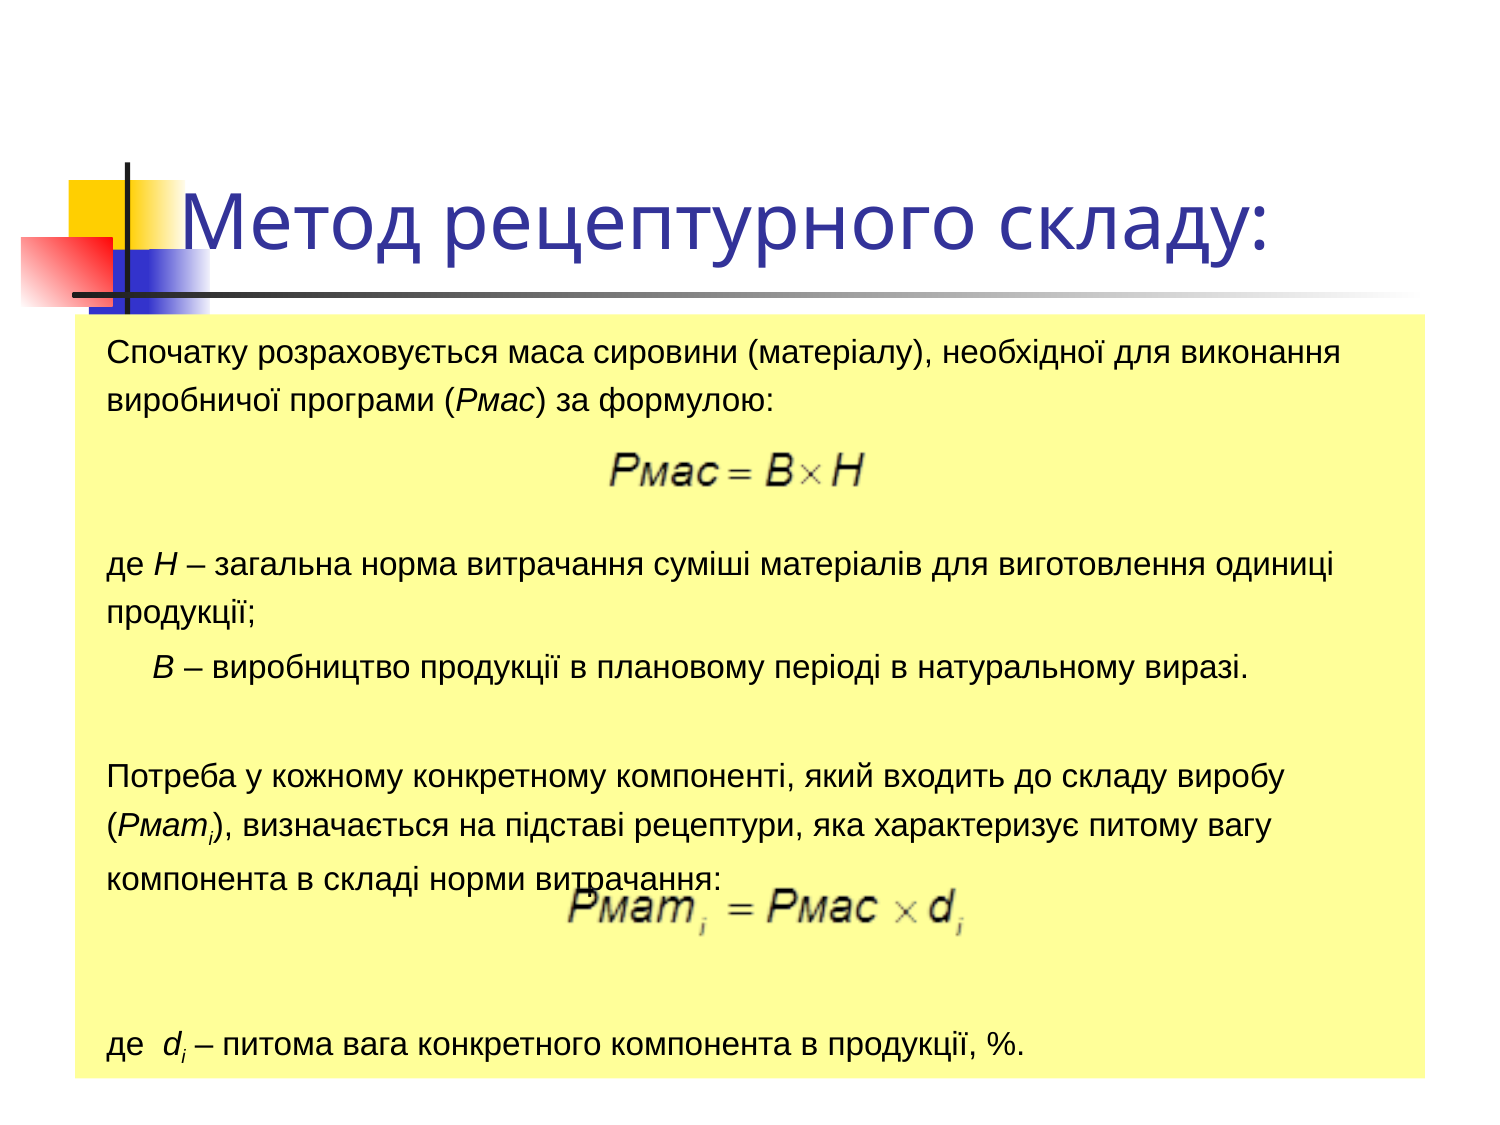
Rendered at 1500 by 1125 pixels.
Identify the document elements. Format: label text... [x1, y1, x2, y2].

title Метод рецептурного складу: [163, 97, 1426, 274]
picture [560, 881, 975, 950]
picture [601, 446, 881, 516]
list Спочатку розраховується маса сировини (матеріалу), необхідної для виконання виробничої програми (Рмас) за формулою: де Н – загальна норма витрачання суміші матеріалів для виготовлення одиниці продукції; В – виробництво продукції в плановому періоді в натуральному виразі. Потреба у кожному конкретному компоненті, який входить до складу виробу (Рматі), визначається на підставі рецептури, яка характеризує питому вагу компонента в складі норми витрачання: де di – питома вага конкретного компонента в продукції, %. [74, 314, 1426, 1079]
